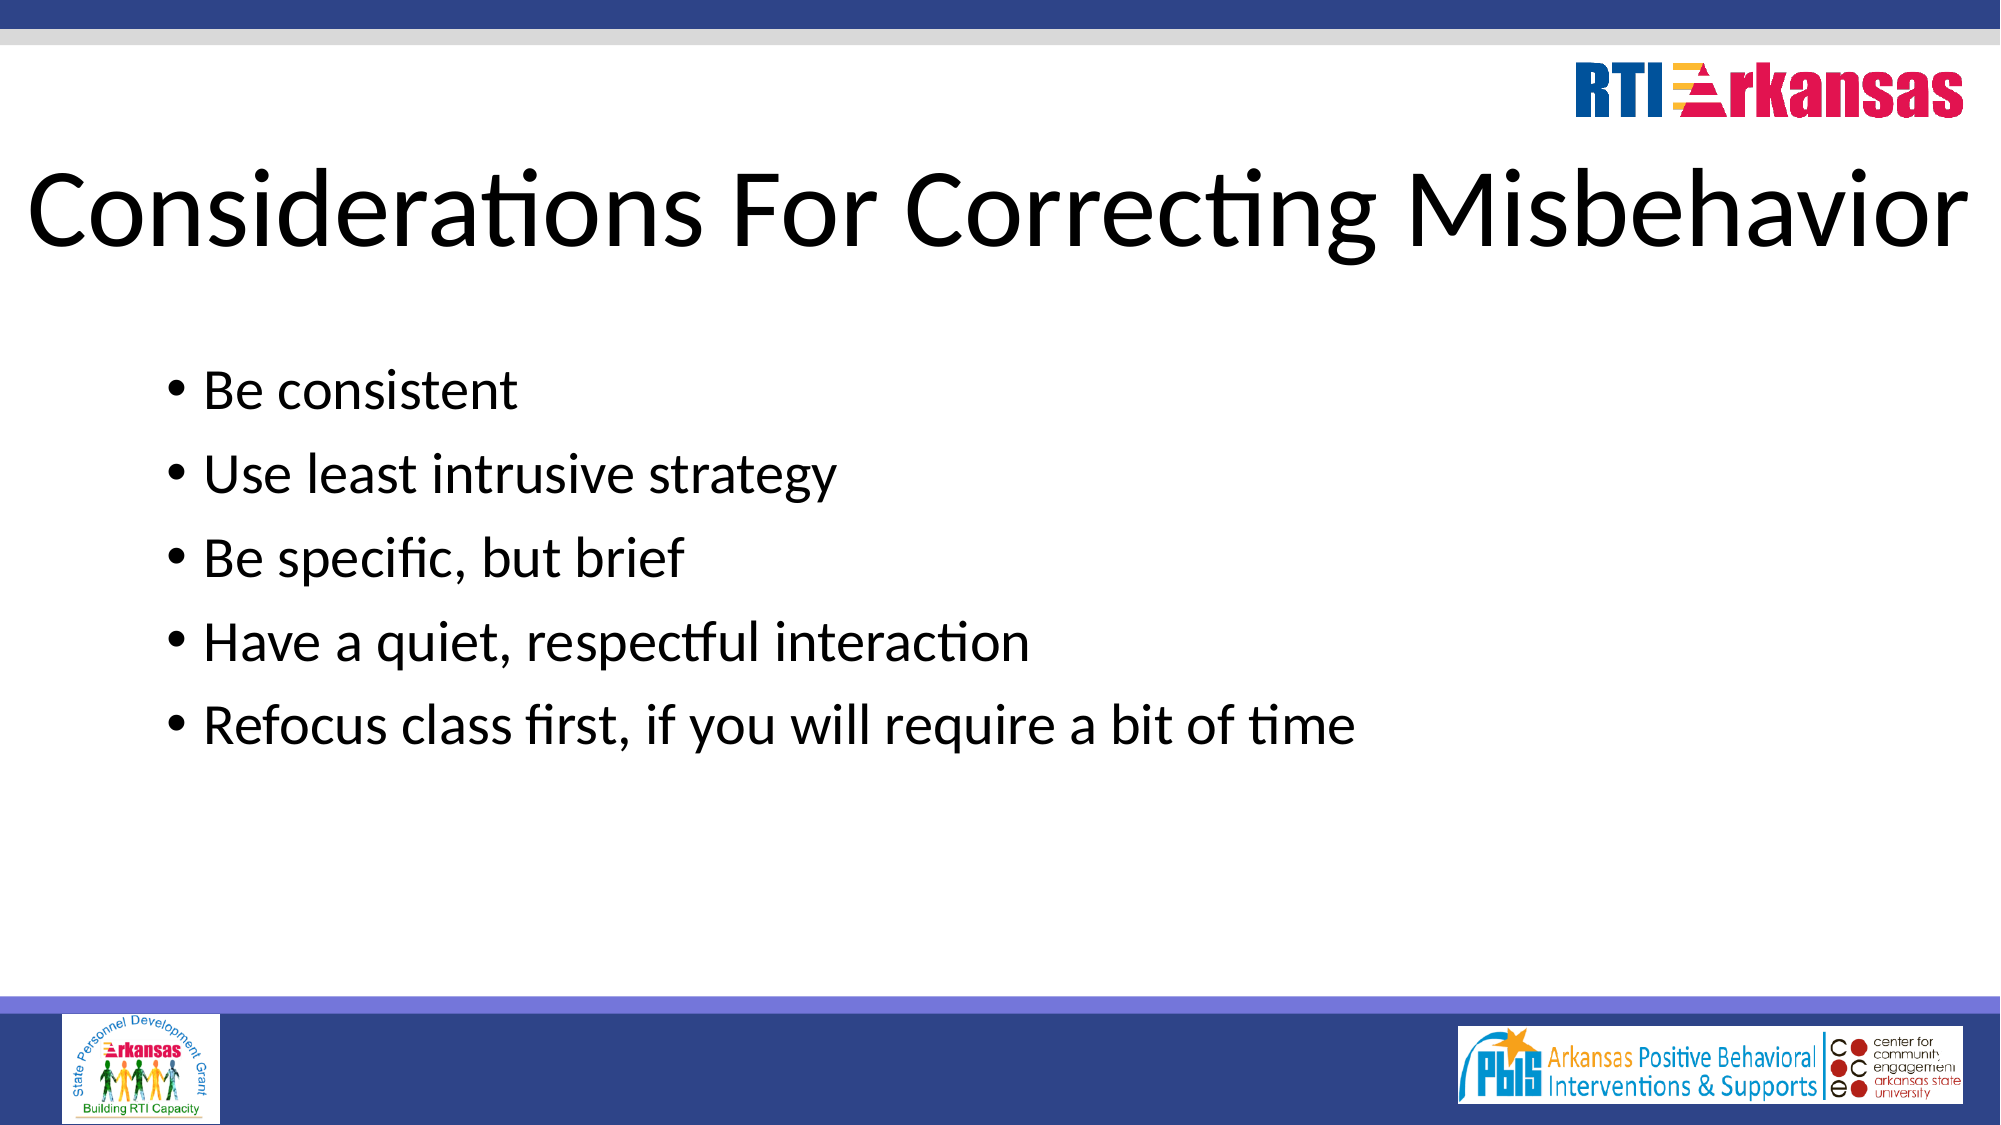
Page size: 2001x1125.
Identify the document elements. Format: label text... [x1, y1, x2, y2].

list Be consistent Use least intrusive strategy Be specific, but brief Have a quiet, respectful interaction Refocus class first, if you will require a bit of time [151, 352, 1832, 898]
picture [1458, 1025, 1964, 1104]
slide_number 26 [1895, 1028, 2000, 1089]
picture [1573, 55, 1964, 125]
title Considerations For Correcting Misbehavior [0, 127, 2000, 279]
picture [62, 1013, 220, 1124]
